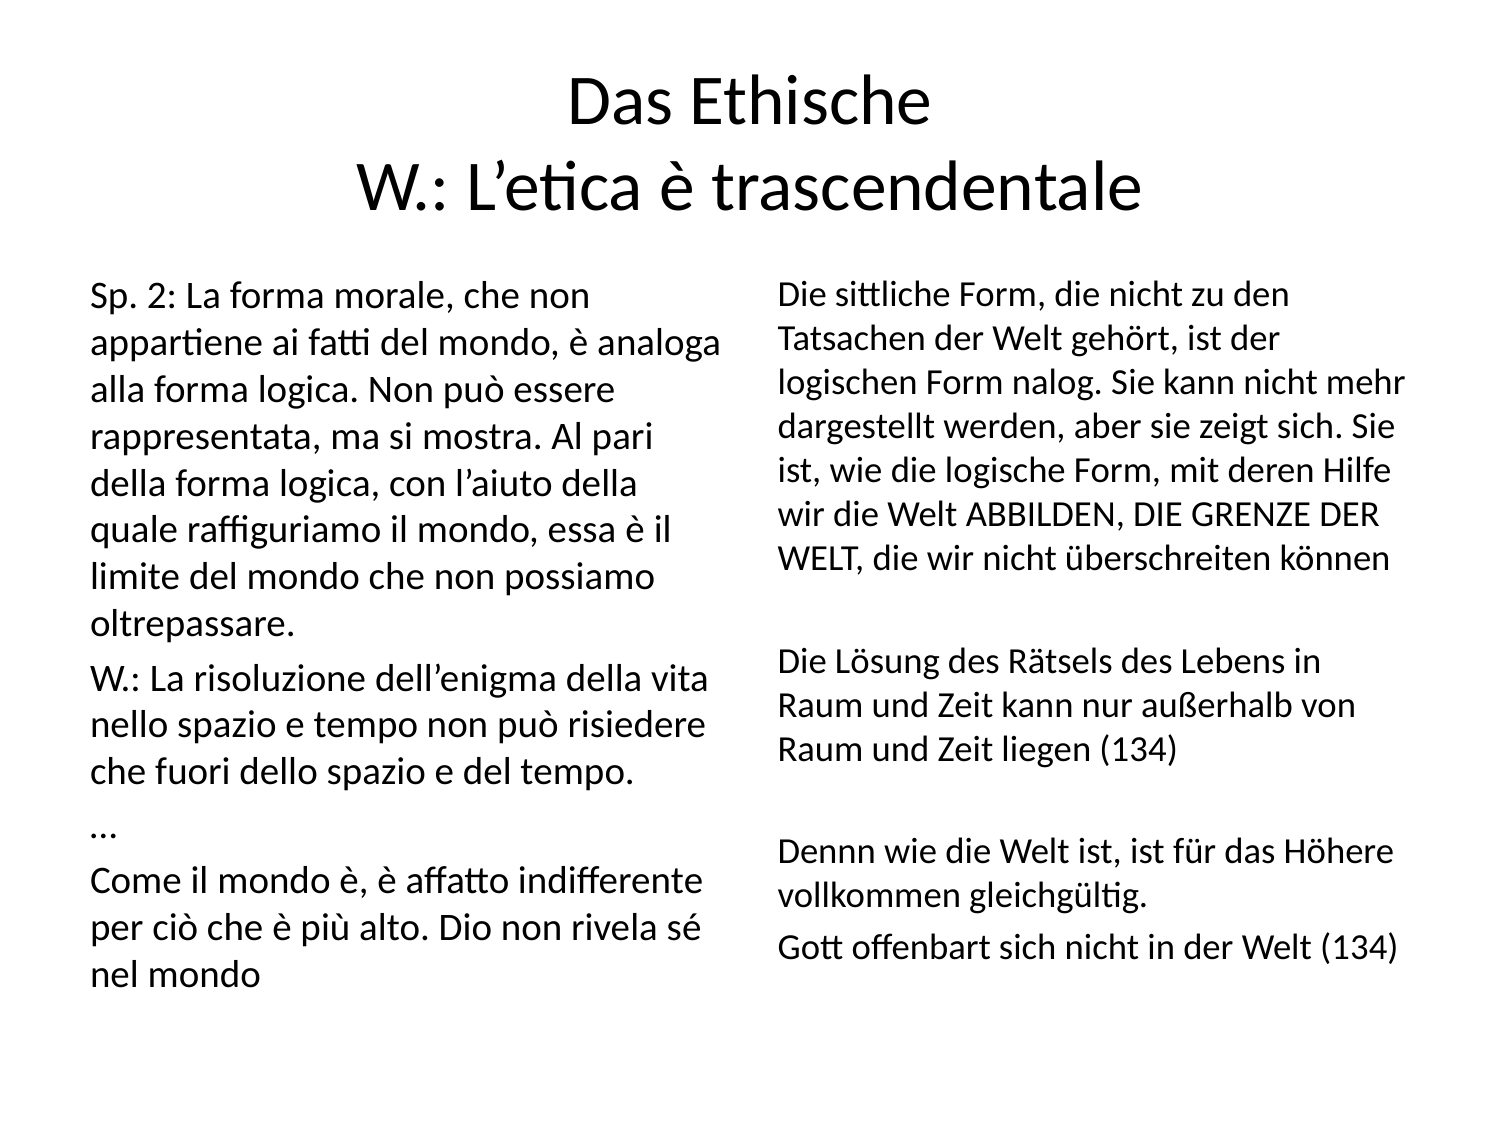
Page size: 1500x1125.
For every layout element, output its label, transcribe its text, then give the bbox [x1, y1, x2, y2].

list Sp. 2: La forma morale, che non appartiene ai fatti del mondo, è analoga alla forma logica. Non può essere rappresentata, ma si mostra. Al pari della forma logica, con l’aiuto della quale raffiguriamo il mondo, essa è il limite del mondo che non possiamo oltrepassare. W.: La risoluzione dell’enigma della vita nello spazio e tempo non può risiedere che fuori dello spazio e del tempo. … Come il mondo è, è affatto indifferente per ciò che è più alto. Dio non rivela sé nel mondo [75, 262, 738, 1005]
title Das Ethische W.: L’etica è trascendentale [75, 45, 1425, 233]
list Die sittliche Form, die nicht zu den Tatsachen der Welt gehört, ist der logischen Form nalog. Sie kann nicht mehr dargestellt werden, aber sie zeigt sich. Sie ist, wie die logische Form, mit deren Hilfe wir die Welt ABBILDEN, DIE GRENZE DER WELT, die wir nicht überschreiten können Die Lösung des Rätsels des Lebens in Raum und Zeit kann nur außerhalb von Raum und Zeit liegen (134) Dennn wie die Welt ist, ist für das Höhere vollkommen gleichgültig. Gott offenbart sich nicht in der Welt (134) [762, 262, 1425, 1005]
